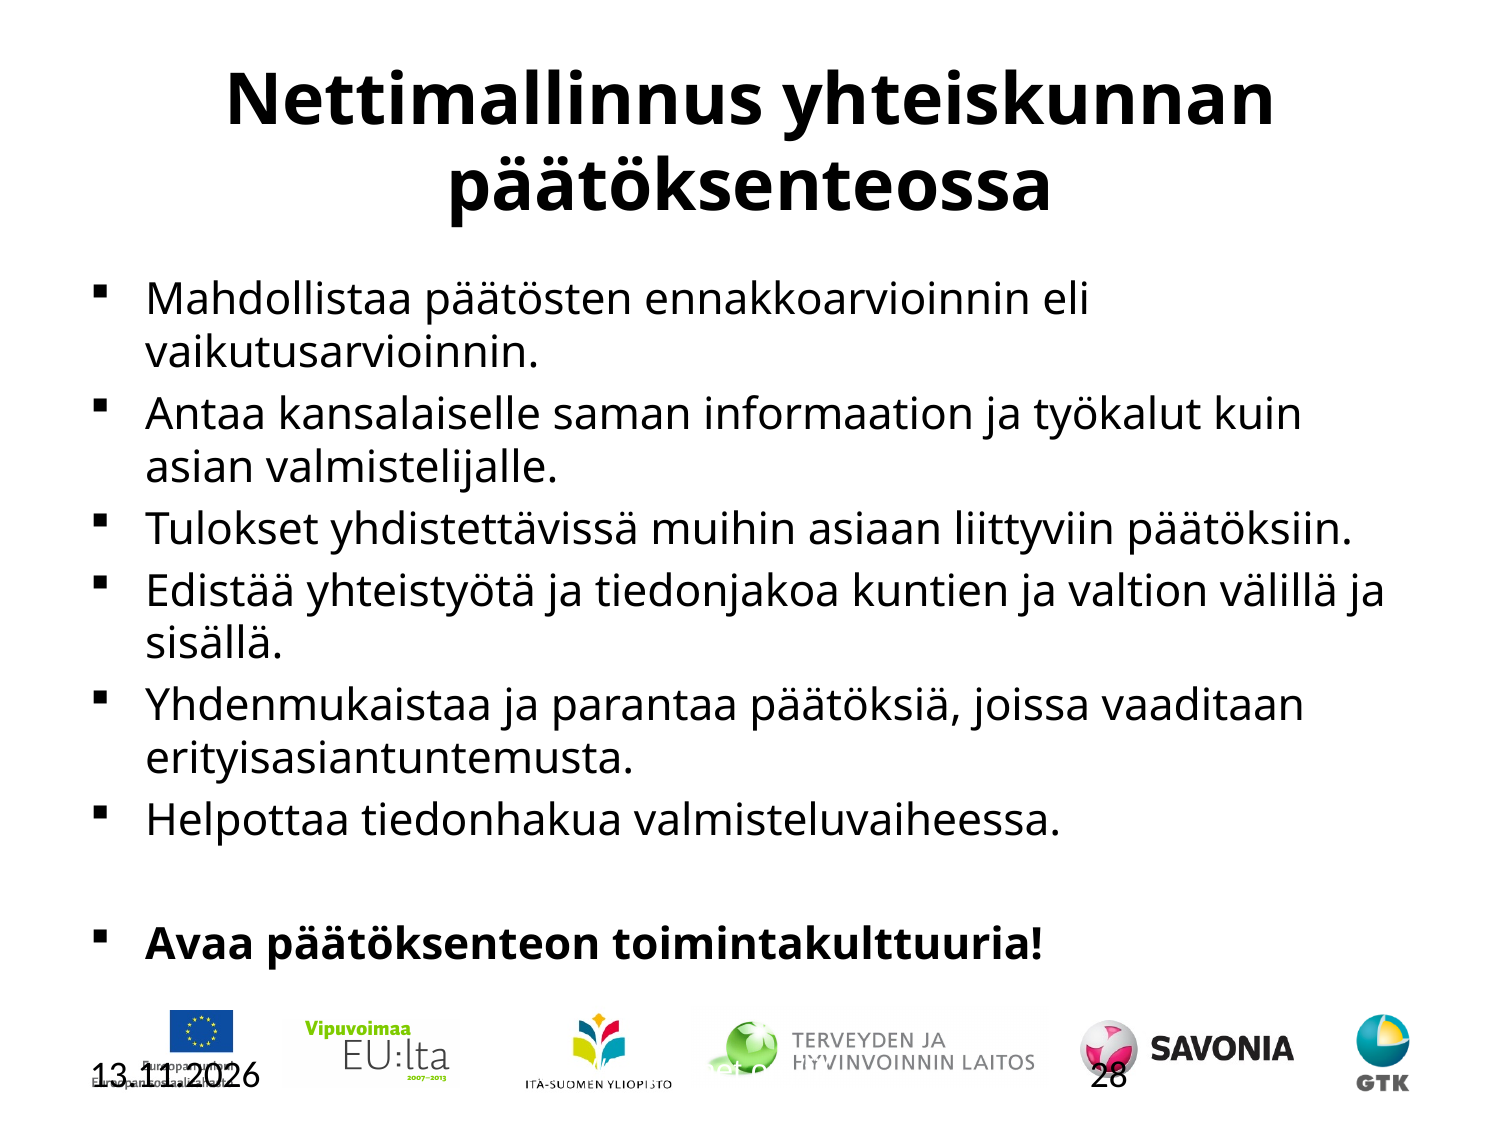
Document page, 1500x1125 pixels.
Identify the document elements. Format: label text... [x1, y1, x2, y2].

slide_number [75, 1042, 425, 1103]
list Mahdollistaa päätösten ennakkoarvioinnin eli vaikutusarvioinnin. Antaa kansalaiselle saman informaation ja työkalut kuin asian valmistelijalle. Tulokset yhdistettävissä muihin asiaan liittyviin päätöksiin. Edistää yhteistyötä ja tiedonjakoa kuntien ja valtion välillä ja sisällä. Yhdenmukaistaa ja parantaa päätöksiä, joissa vaaditaan erityisasiantuntemusta. Helpottaa tiedonhakua valmisteluvaiheessa. Avaa päätöksenteon toimintakulttuuria! [75, 262, 1425, 976]
picture [88, 1010, 234, 1042]
picture [1353, 1011, 1412, 1042]
footer http://fi.opasnet.org/fi/Tiedosto:Ilmastopolitiikka_rakennukset_ja_terveys.ppt [512, 1042, 988, 1103]
picture [1080, 1020, 1294, 1042]
picture [505, 993, 1049, 1112]
picture [282, 1019, 460, 1088]
slide_number 28 [1074, 1042, 1425, 1103]
title Nettimallinnus yhteiskunnan päätöksenteossa [75, 45, 1425, 233]
